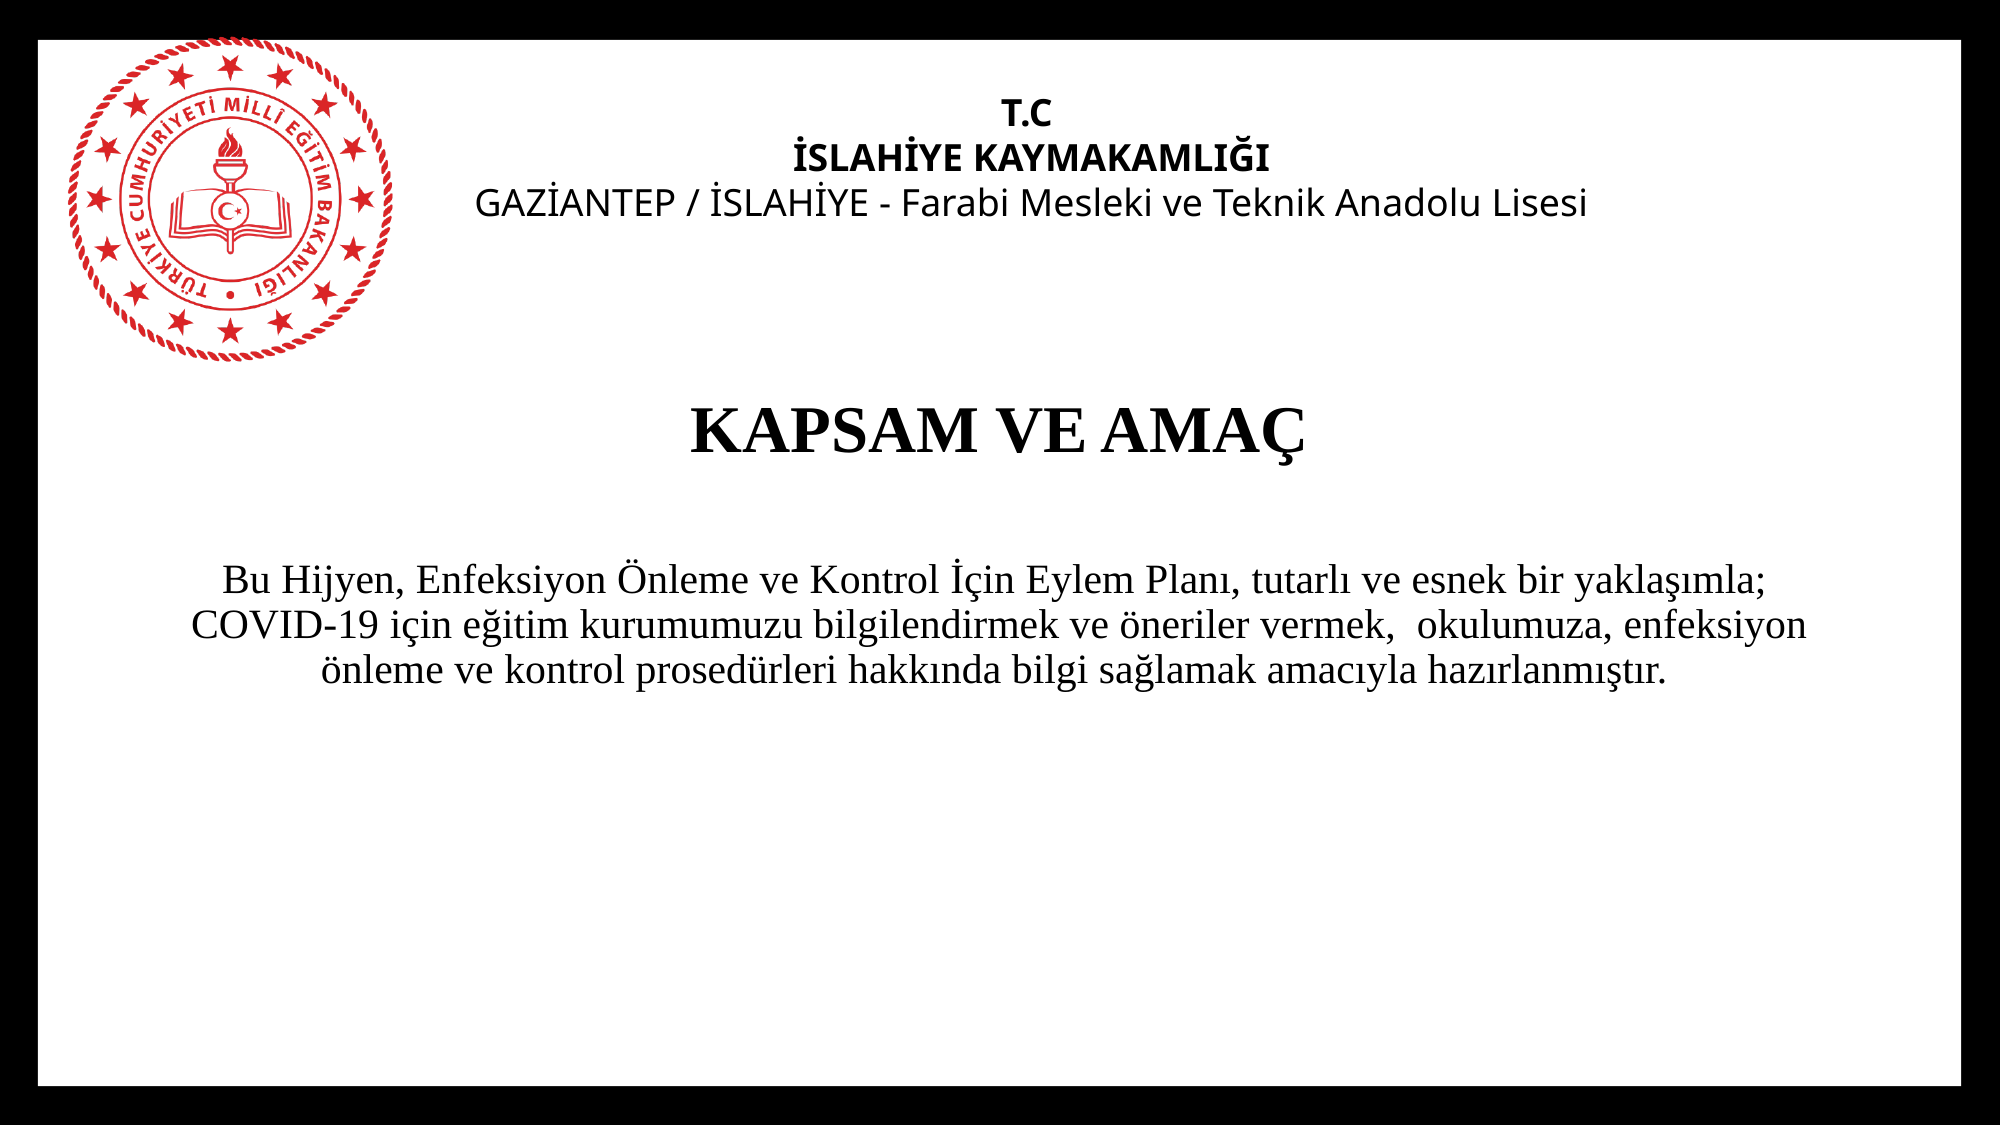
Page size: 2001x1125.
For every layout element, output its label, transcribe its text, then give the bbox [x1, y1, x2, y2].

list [0, 36, 532, 362]
text_box T.C İSLAHİYE KAYMAKAMLIĞI GAZİANTEP / İSLAHİYE - Farabi Mesleki ve Teknik Anadolu Lisesi [533, 36, 1757, 277]
title KAPSAM VE AMAÇ Bu Hijyen, Enfeksiyon Önleme ve Kontrol İçin Eylem Planı, tutarlı ve esnek bir yaklaşımla; COVID-19 için eğitim kurumumuzu bilgilendirmek ve öneriler vermek, okulumuza, enfeksiyon önleme ve kontrol prosedürleri hakkında bilgi sağlamak amacıyla hazırlanmıştır. [137, 59, 1863, 1028]
